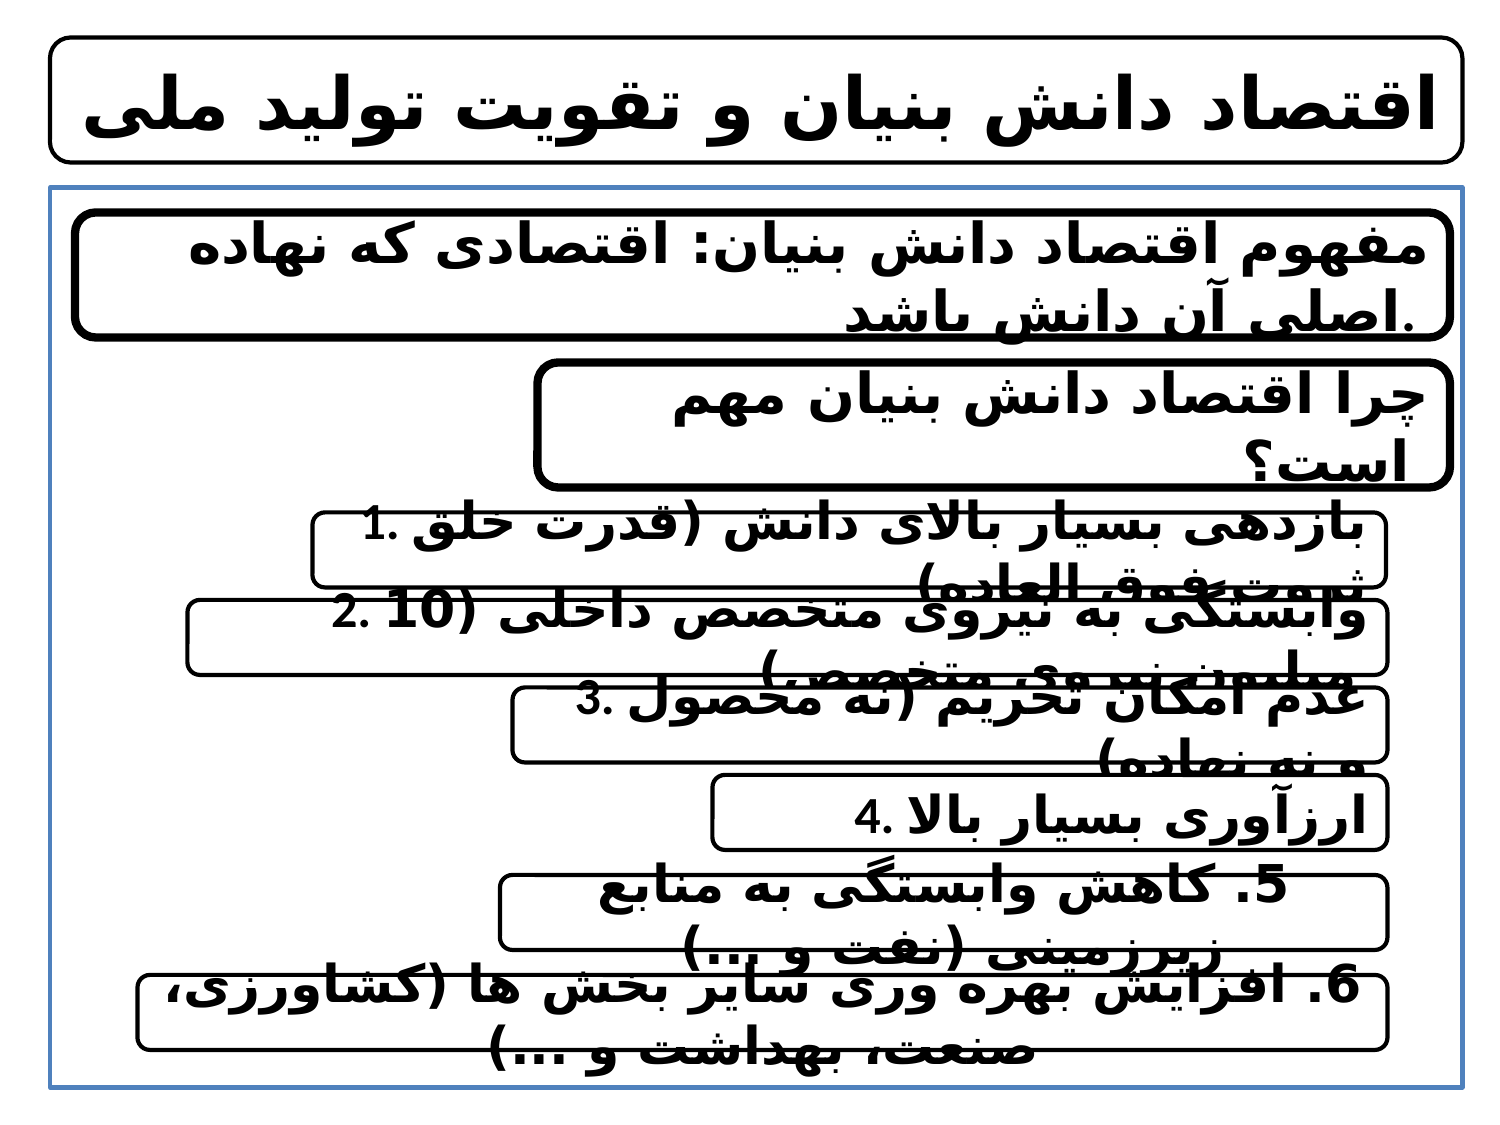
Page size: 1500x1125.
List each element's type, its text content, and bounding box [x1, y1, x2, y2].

text_box اقتصاد دانش بنیان و تقویت تولید ملی [47, 35, 1465, 165]
subtitle [48, 185, 1465, 1090]
text_box مفهوم اقتصاد دانش بنیان: اقتصادی که نهاده اصلی آن دانش باشد. [72, 210, 1453, 340]
text_box 6. افزایش بهره وری سایر بخش ها (کشاورزی، صنعت، بهداشت و ...) [135, 972, 1390, 1053]
text_box 5. کاهش وابستگی به منابع زیرزمینی (نفت و ...) [497, 872, 1390, 953]
text_box 2. وابستگی به نیروی متخصص داخلی (10 میلیون نیروی متخصص) [185, 597, 1390, 678]
text_box چرا اقتصاد دانش بنیان مهم است؟ [535, 360, 1453, 490]
text_box 4. ارزآوری بسیار بالا [710, 772, 1390, 853]
text_box 3. عدم امکان تحریم (نه محصول و نه نهاده) [510, 685, 1390, 765]
text_box 1. بازدهی بسیار بالای دانش (قدرت خلق ثروت فوق العاده) [310, 510, 1389, 590]
